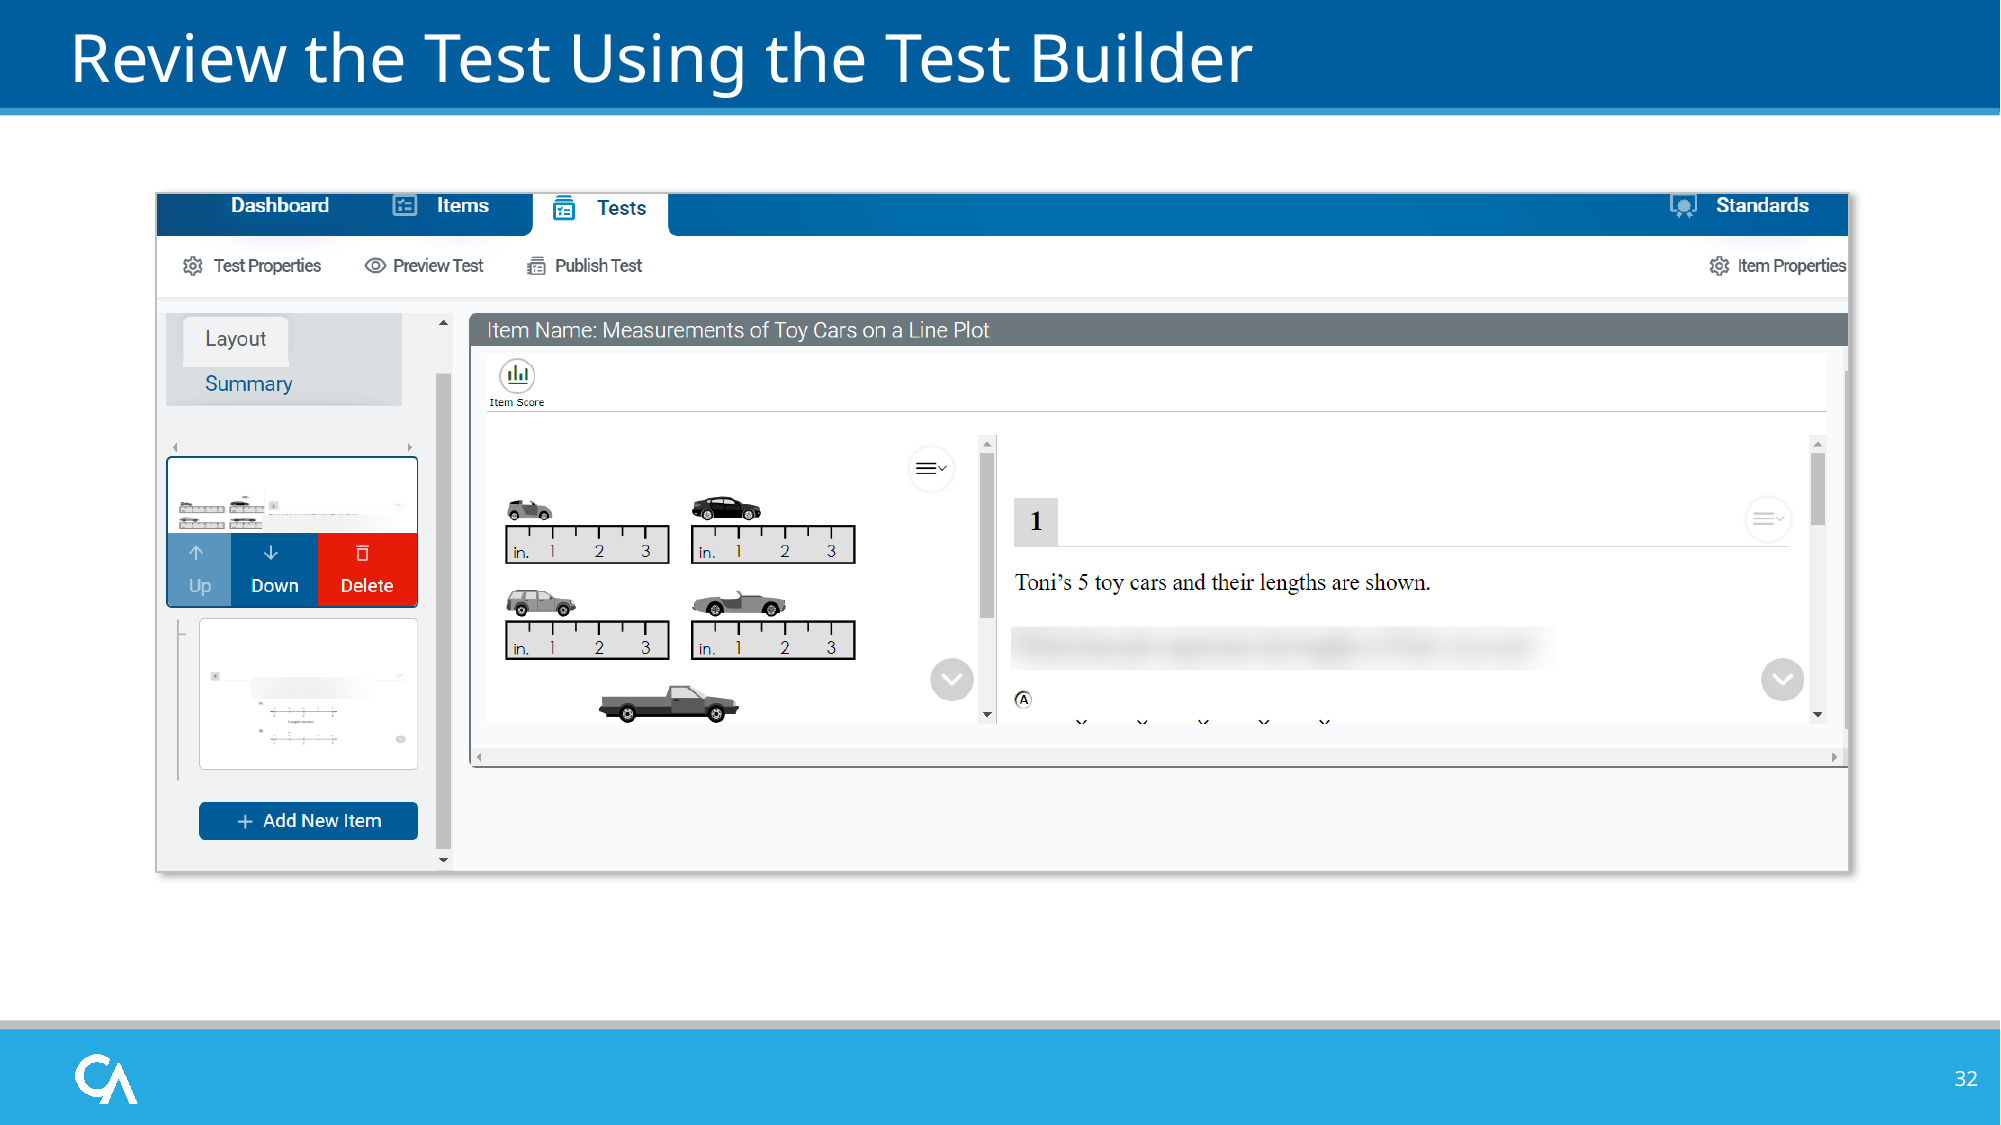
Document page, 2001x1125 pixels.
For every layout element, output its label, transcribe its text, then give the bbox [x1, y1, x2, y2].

picture [156, 193, 1849, 871]
title Review the Test Using the Test Builder [69, 10, 1935, 96]
slide_number 32 [1877, 1057, 1993, 1103]
picture [75, 1054, 138, 1104]
